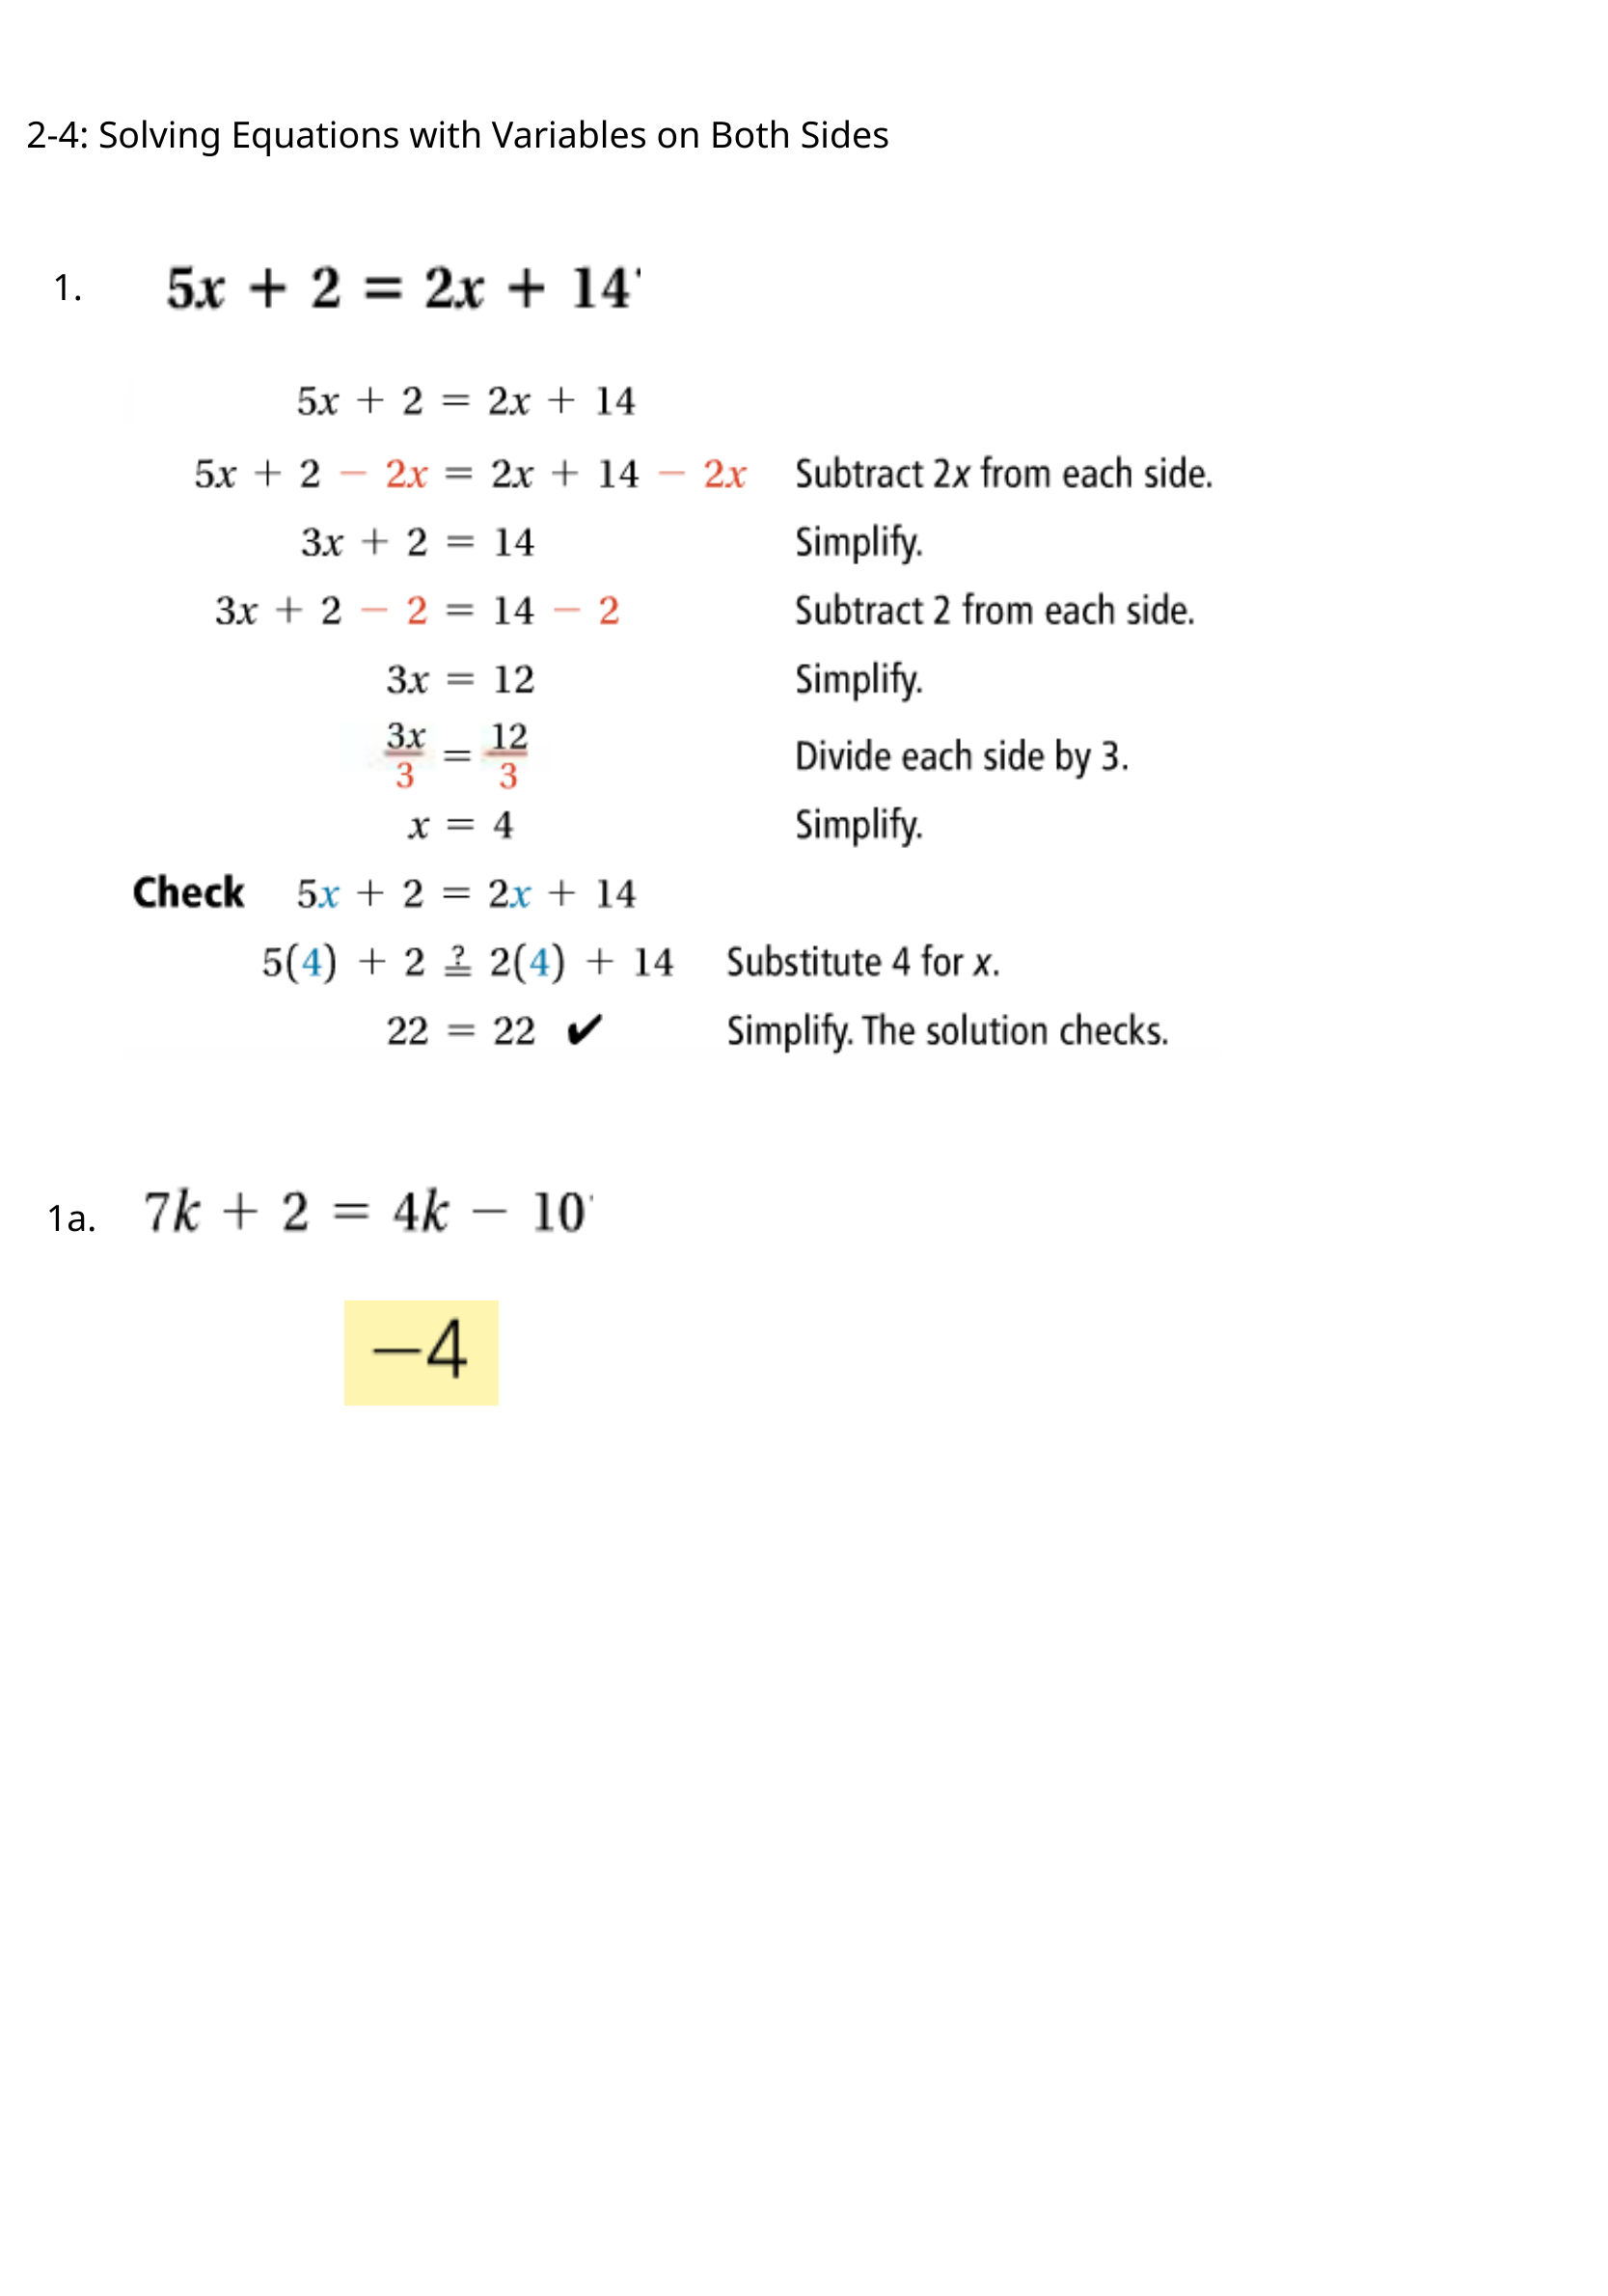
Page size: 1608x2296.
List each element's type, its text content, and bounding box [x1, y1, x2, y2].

picture [139, 1165, 593, 1254]
picture [160, 236, 640, 342]
picture [344, 1300, 499, 1407]
picture [122, 375, 1224, 1062]
text_box 2-4: Solving Equations with Variables on Both Sides [12, 104, 1139, 162]
text_box 1a. [32, 1188, 120, 1245]
text_box 1. [38, 257, 99, 315]
